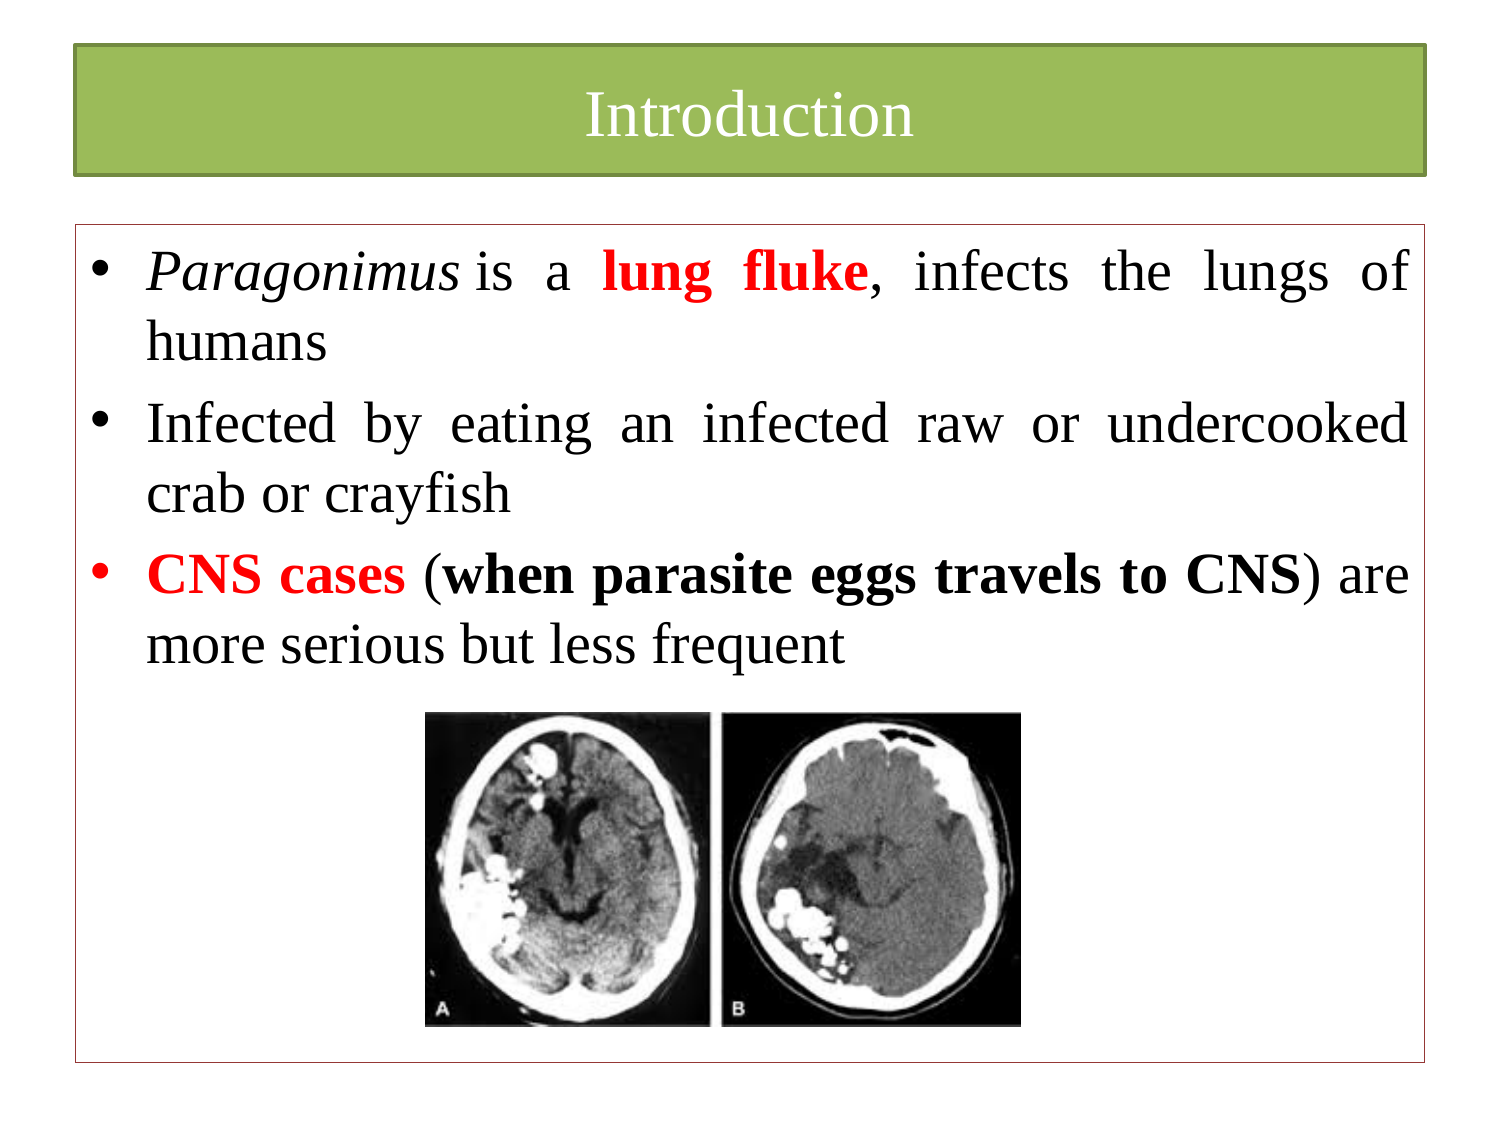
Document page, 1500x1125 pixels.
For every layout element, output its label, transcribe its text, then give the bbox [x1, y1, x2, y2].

list Paragonimus is a lung fluke, infects the lungs of humans Infected by eating an infected raw or undercooked crab or crayfish CNS cases (when parasite eggs travels to CNS) are more serious but less frequent [75, 224, 1425, 1063]
title Introduction [73, 43, 1427, 177]
picture [424, 712, 1021, 1027]
